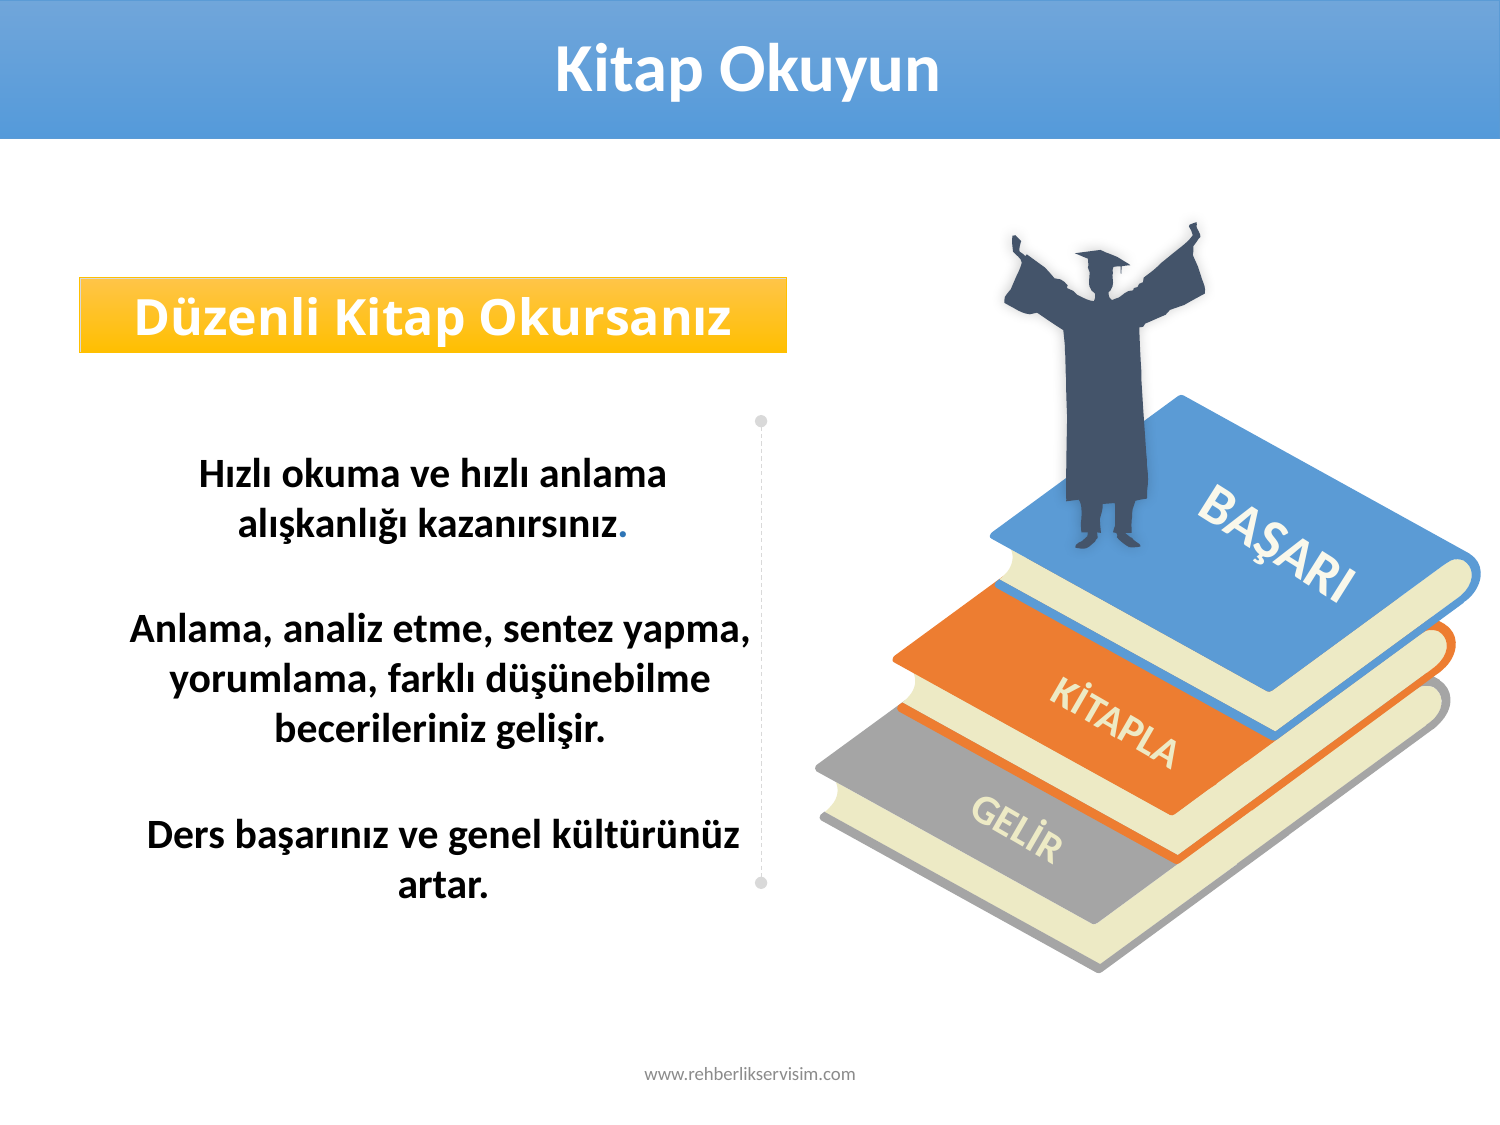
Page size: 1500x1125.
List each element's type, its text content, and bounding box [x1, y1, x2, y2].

text_box Ders başarınız ve genel kültürünüz artar. [117, 799, 771, 915]
text_box Anlama, analiz etme, sentez yapma, yorumlama, farklı düşünebilme becerileriniz gelişir. [113, 593, 761, 759]
text_box Düzenli Kitap Okursanız [79, 277, 787, 353]
text_box [1004, 222, 1206, 394]
title Kitap Okuyun [0, 0, 1500, 139]
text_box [989, 394, 1485, 741]
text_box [892, 464, 1460, 865]
text_box Hızlı okuma ve hızlı anlama alışkanlığı kazanırsınız. [106, 438, 760, 553]
footer www.rehberlikservisim.com [496, 1042, 1004, 1103]
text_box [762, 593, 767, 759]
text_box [814, 520, 1455, 974]
